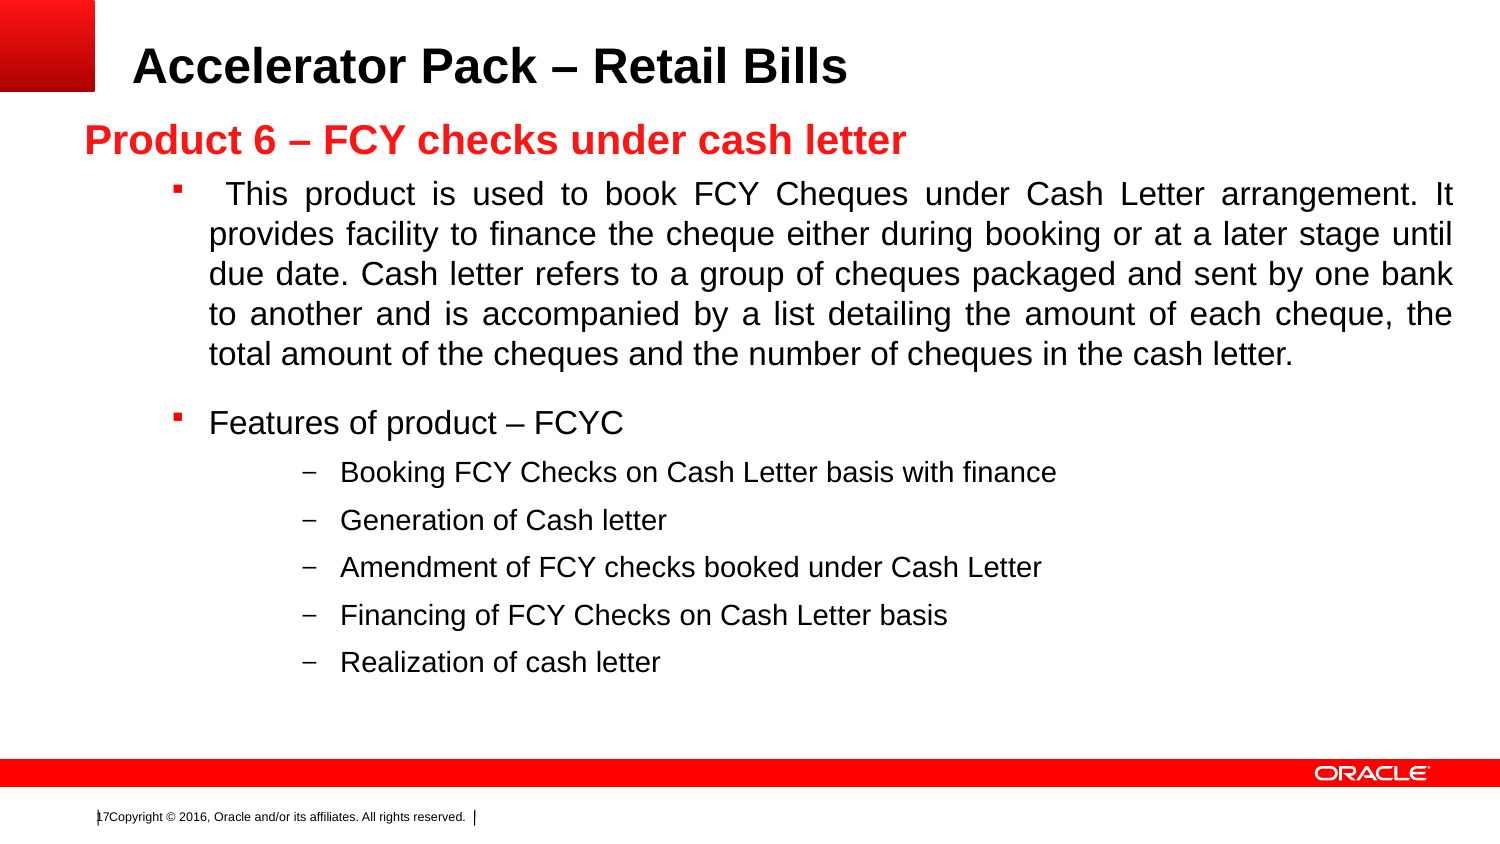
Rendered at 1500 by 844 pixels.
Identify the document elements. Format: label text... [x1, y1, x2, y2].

list This product is used to book FCY Cheques under Cash Letter arrangement. It provides facility to finance the cheque either during booking or at a later stage until due date. Cash letter refers to a group of cheques packaged and sent by one bank to another and is accompanied by a list detailing the amount of each cheque, the total amount of the cheques and the number of cheques in the cash letter. Features of product – FCYC Booking FCY Checks on Cash Letter basis with finance Generation of Cash letter Amendment of FCY checks booked under Cash Letter Financing of FCY Checks on Cash Letter basis Realization of cash letter [105, 172, 1456, 732]
picture [0, 759, 1500, 787]
list Product 6 – FCY checks under cash letter [84, 112, 1435, 163]
title Accelerator Pack – Retail Bills [131, 40, 1482, 100]
